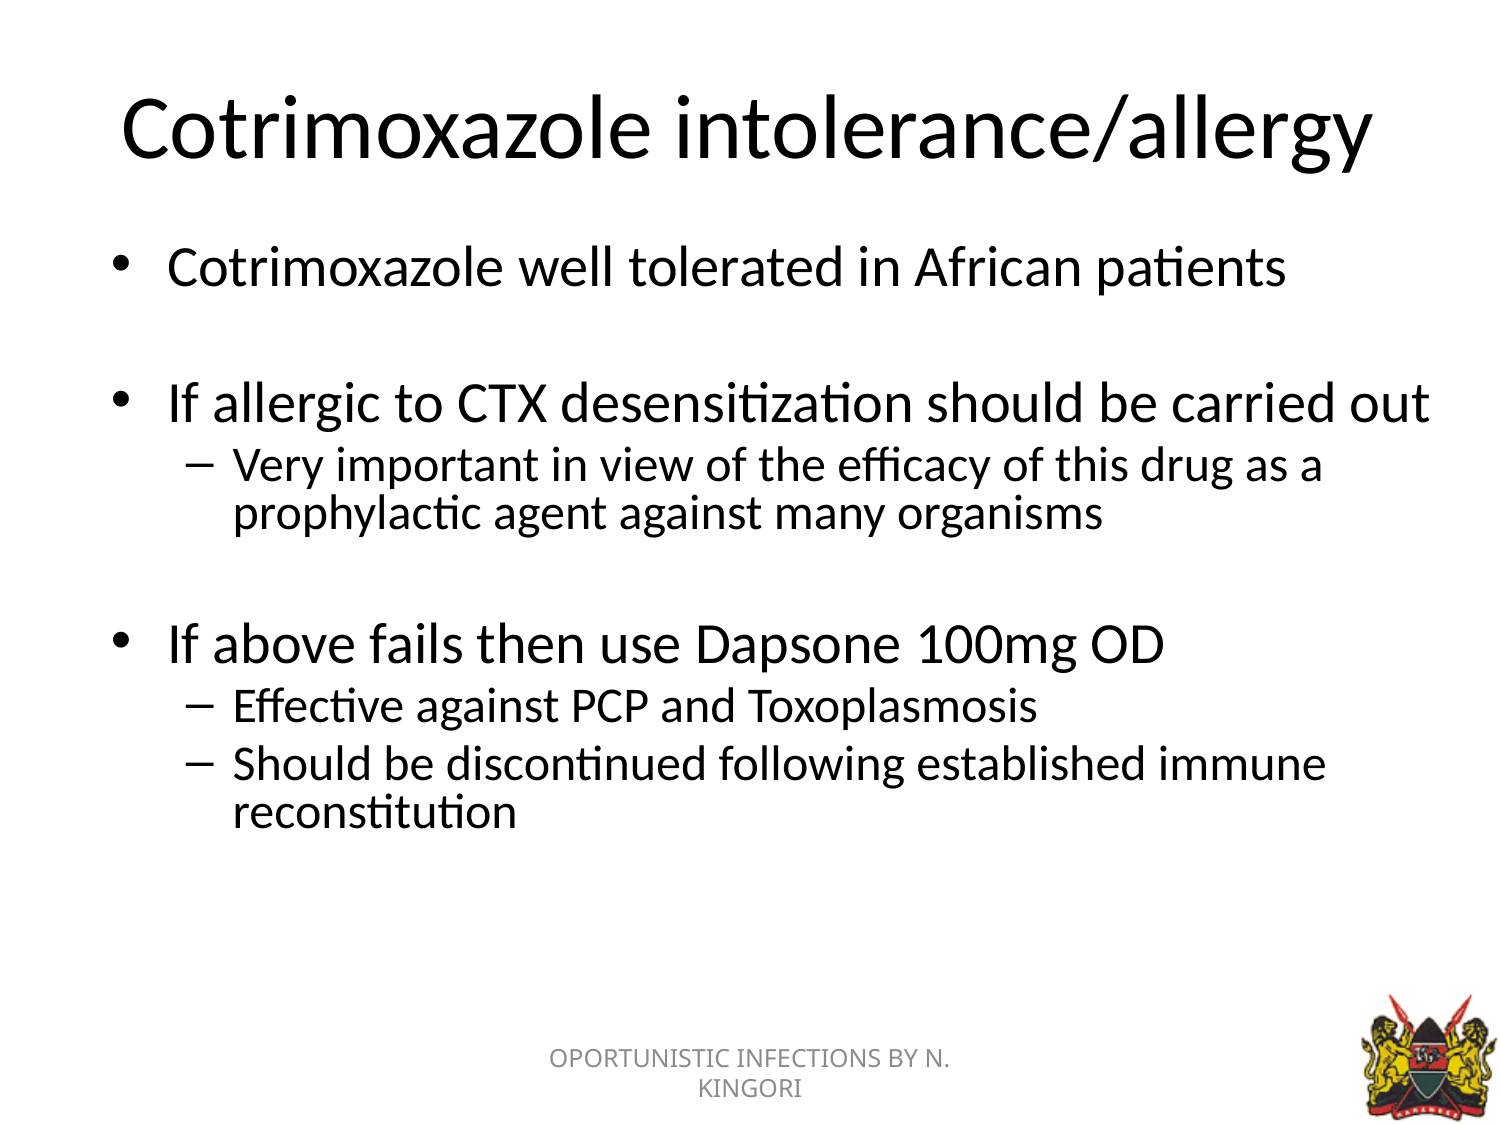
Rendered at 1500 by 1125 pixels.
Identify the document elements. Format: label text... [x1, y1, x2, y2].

list Cotrimoxazole well tolerated in African patients If allergic to CTX desensitization should be carried out Very important in view of the efficacy of this drug as a prophylactic agent against many organisms If above fails then use Dapsone 100mg OD Effective against PCP and Toxoplasmosis Should be discontinued following established immune reconstitution [95, 234, 1500, 986]
title Cotrimoxazole intolerance/allergy [29, 34, 1468, 209]
footer OPORTUNISTIC INFECTIONS BY N. KINGORI [512, 1042, 988, 1103]
picture [1360, 990, 1500, 1125]
